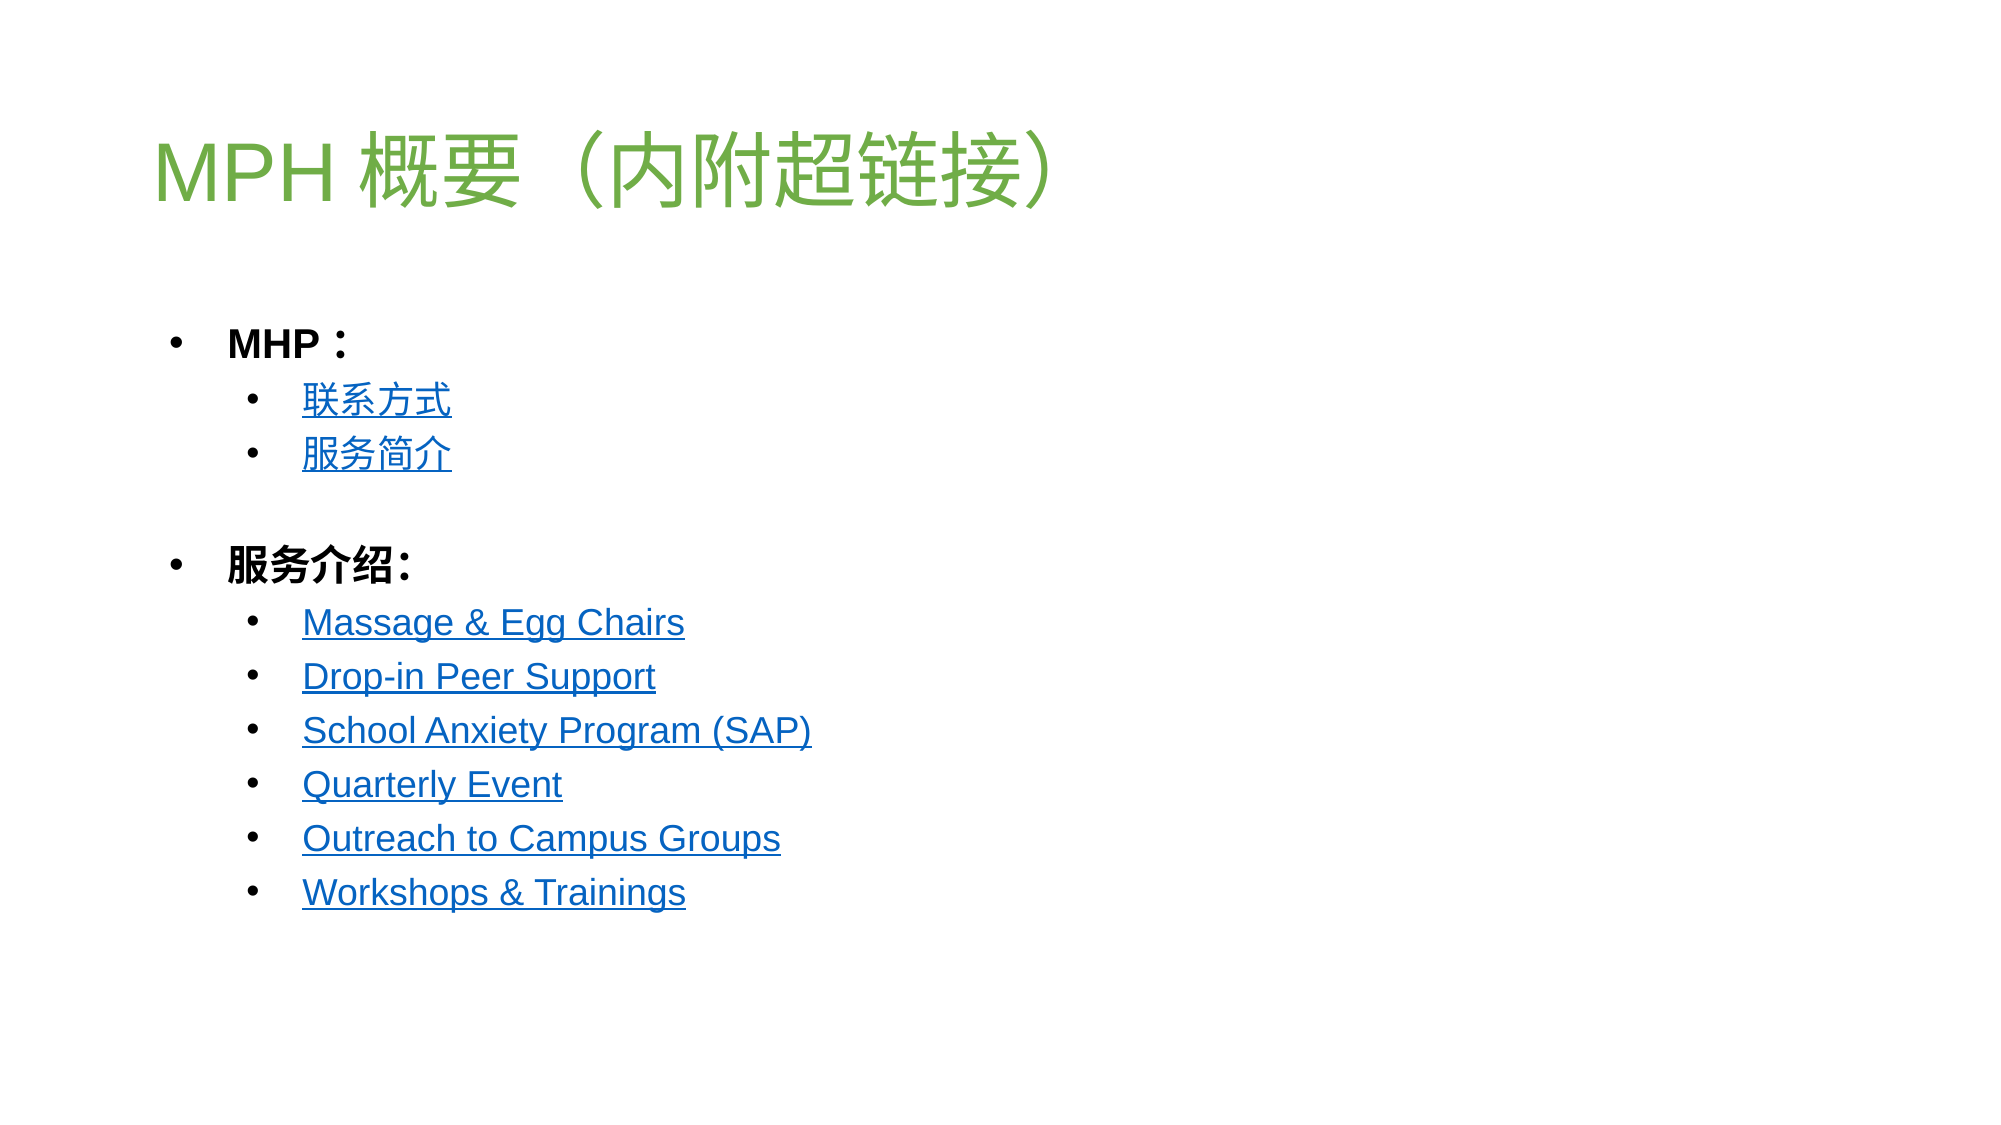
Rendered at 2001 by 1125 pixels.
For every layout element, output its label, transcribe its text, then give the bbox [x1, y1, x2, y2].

list MHP： 联系方式 服务简介 服务介绍： Massage & Egg Chairs Drop-in Peer Support School Anxiety Program (SAP) Quarterly Event Outreach to Campus Groups Workshops & Trainings [137, 299, 1863, 1014]
title MPH概要（内附超链接） [137, 59, 1863, 278]
